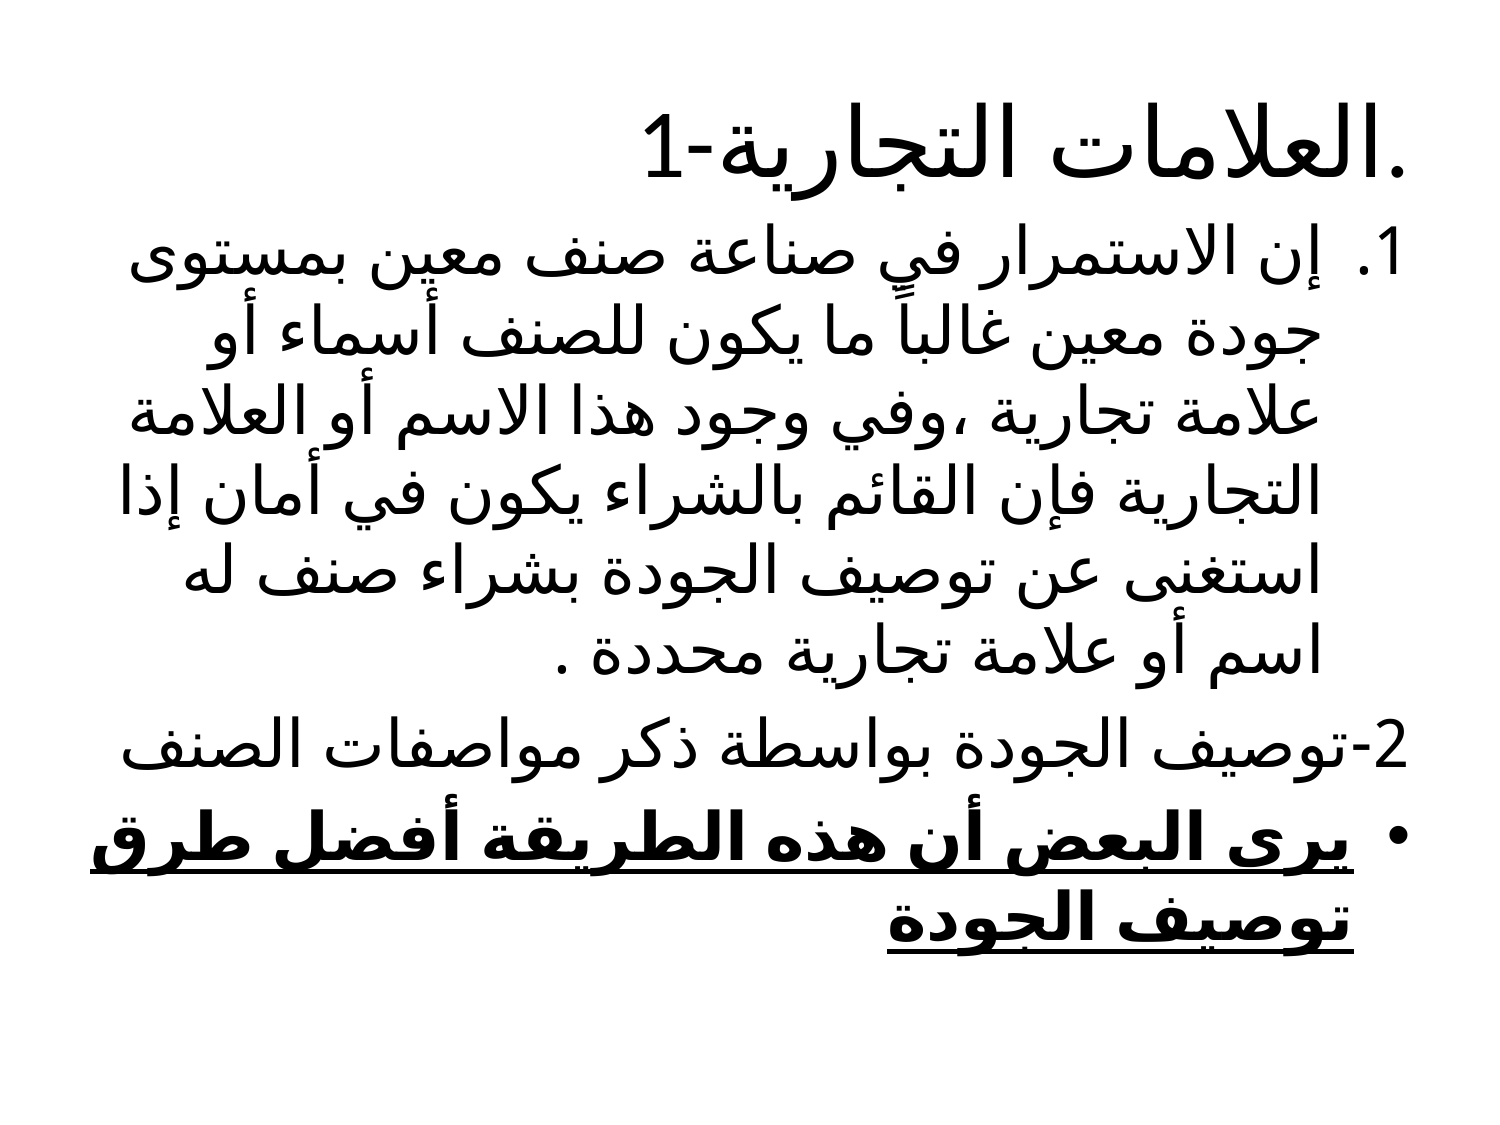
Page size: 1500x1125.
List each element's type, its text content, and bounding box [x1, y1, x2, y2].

title 1-العلامات التجارية. [75, 45, 1425, 233]
list إن الاستمرار في صناعة صنف معين بمستوى جودة معين غالباً ما يكون للصنف أسماء أو علامة تجارية ،وفي وجود هذا الاسم أو العلامة التجارية فإن القائم بالشراء يكون في أمان إذا استغنى عن توصيف الجودة بشراء صنف له اسم أو علامة تجارية محددة . 2- توصيف الجودة بواسطة ذكر مواصفات الصنف يرى البعض أن هذه الطريقة أفضل طرق توصيف الجودة [75, 233, 1425, 1005]
